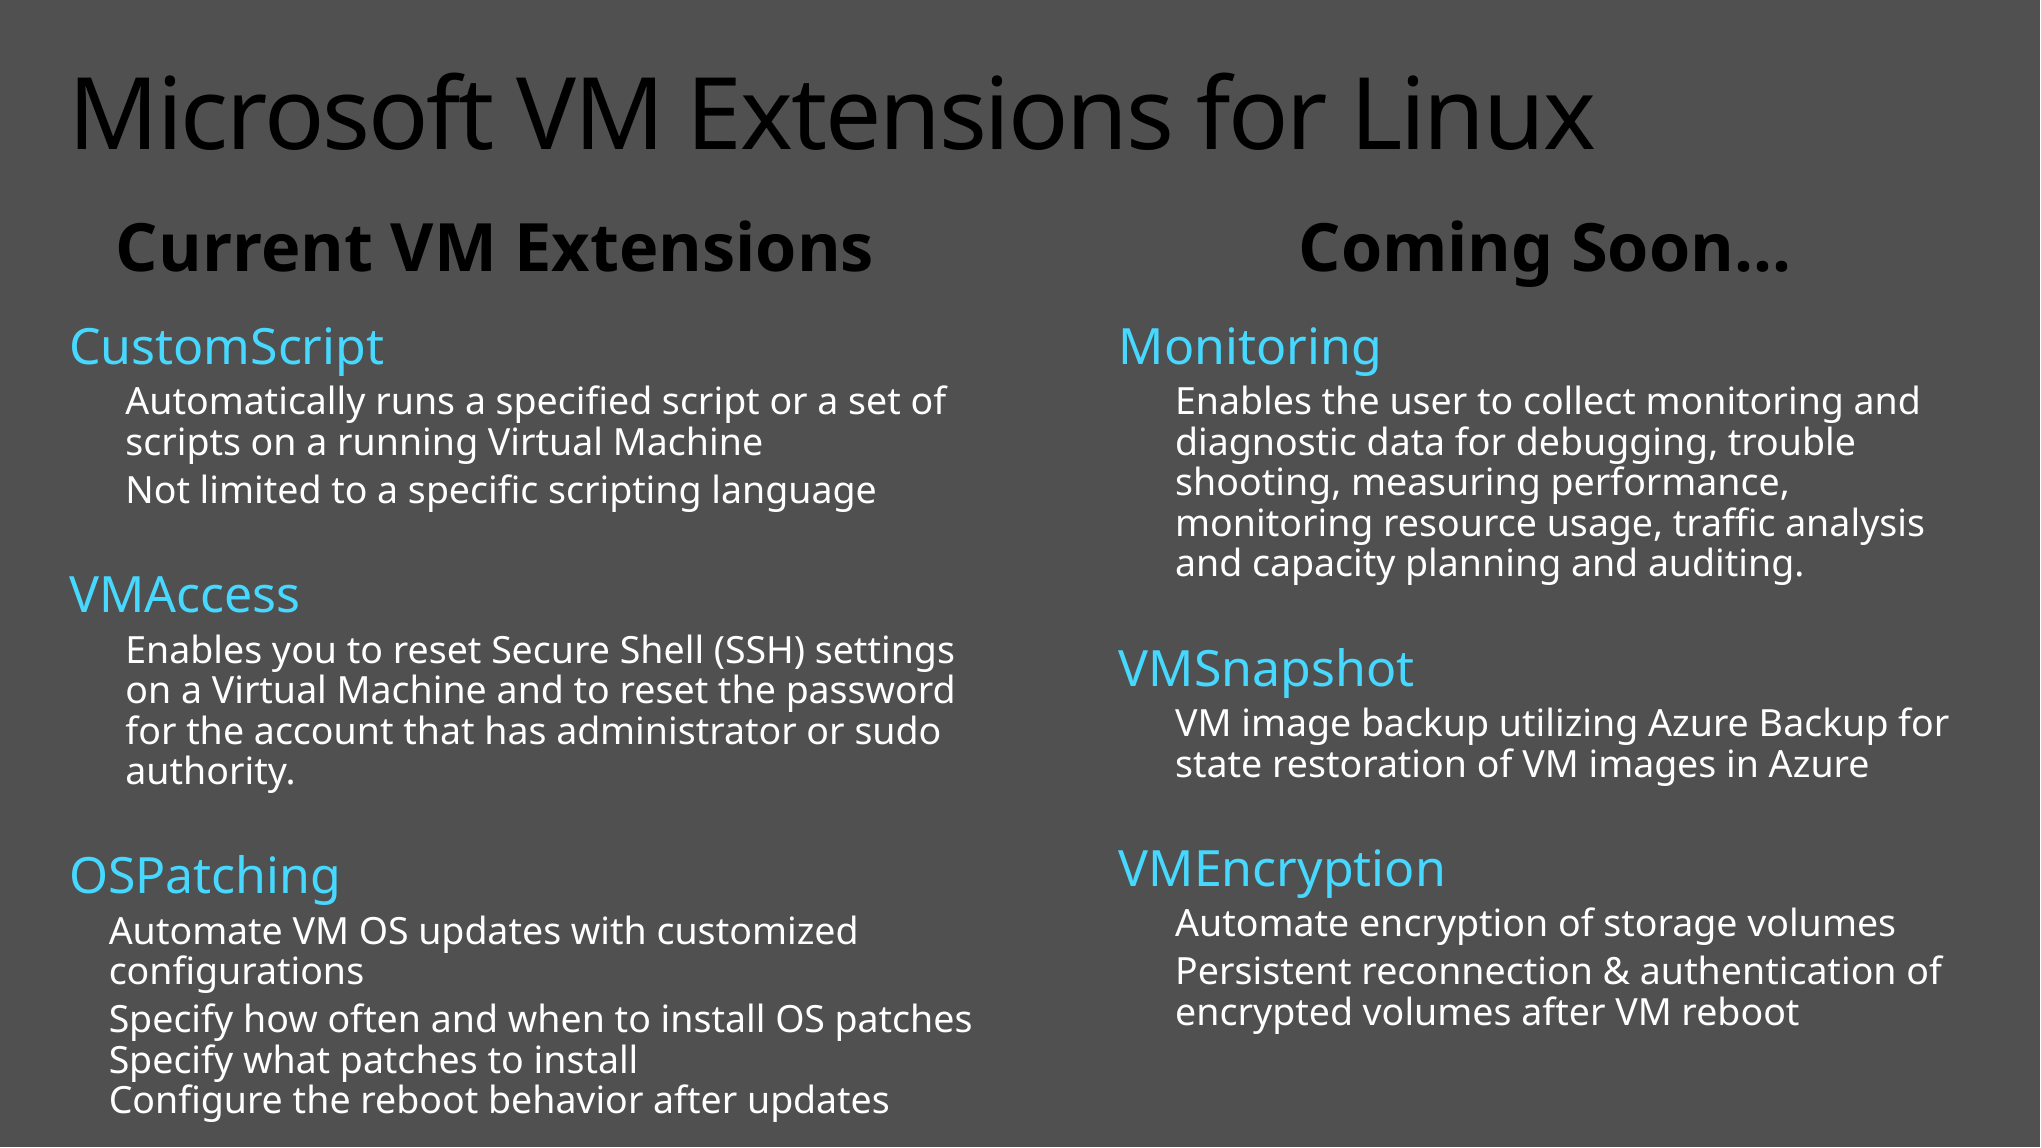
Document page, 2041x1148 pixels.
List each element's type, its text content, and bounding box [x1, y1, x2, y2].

list Current VM Extensions [45, 199, 946, 302]
text_box CustomScript Automatically runs a specified script or a set of scripts on a running Virtual Machine Not limited to a specific scripting language VMAccess Enables you to reset Secure Shell (SSH) settings on a Virtual Machine and to reset the password for the account that has administrator or sudo authority. OSPatching Automate VM OS updates with customized configurations Specify how often and when to install OS patches Specify what patches to install Configure the reboot behavior after updates [45, 306, 1008, 1137]
title Microsoft VM Extensions for Linux [45, 48, 1996, 199]
list Coming Soon… [1095, 199, 1995, 302]
text_box Monitoring Enables the user to collect monitoring and diagnostic data for debugging, trouble shooting, measuring performance, monitoring resource usage, traffic analysis and capacity planning and auditing. VMSnapshot VM image backup utilizing Azure Backup for state restoration of VM images in Azure VMEncryption Automate encryption of storage volumes Persistent reconnection & authentication of encrypted volumes after VM reboot [1095, 306, 2020, 1049]
